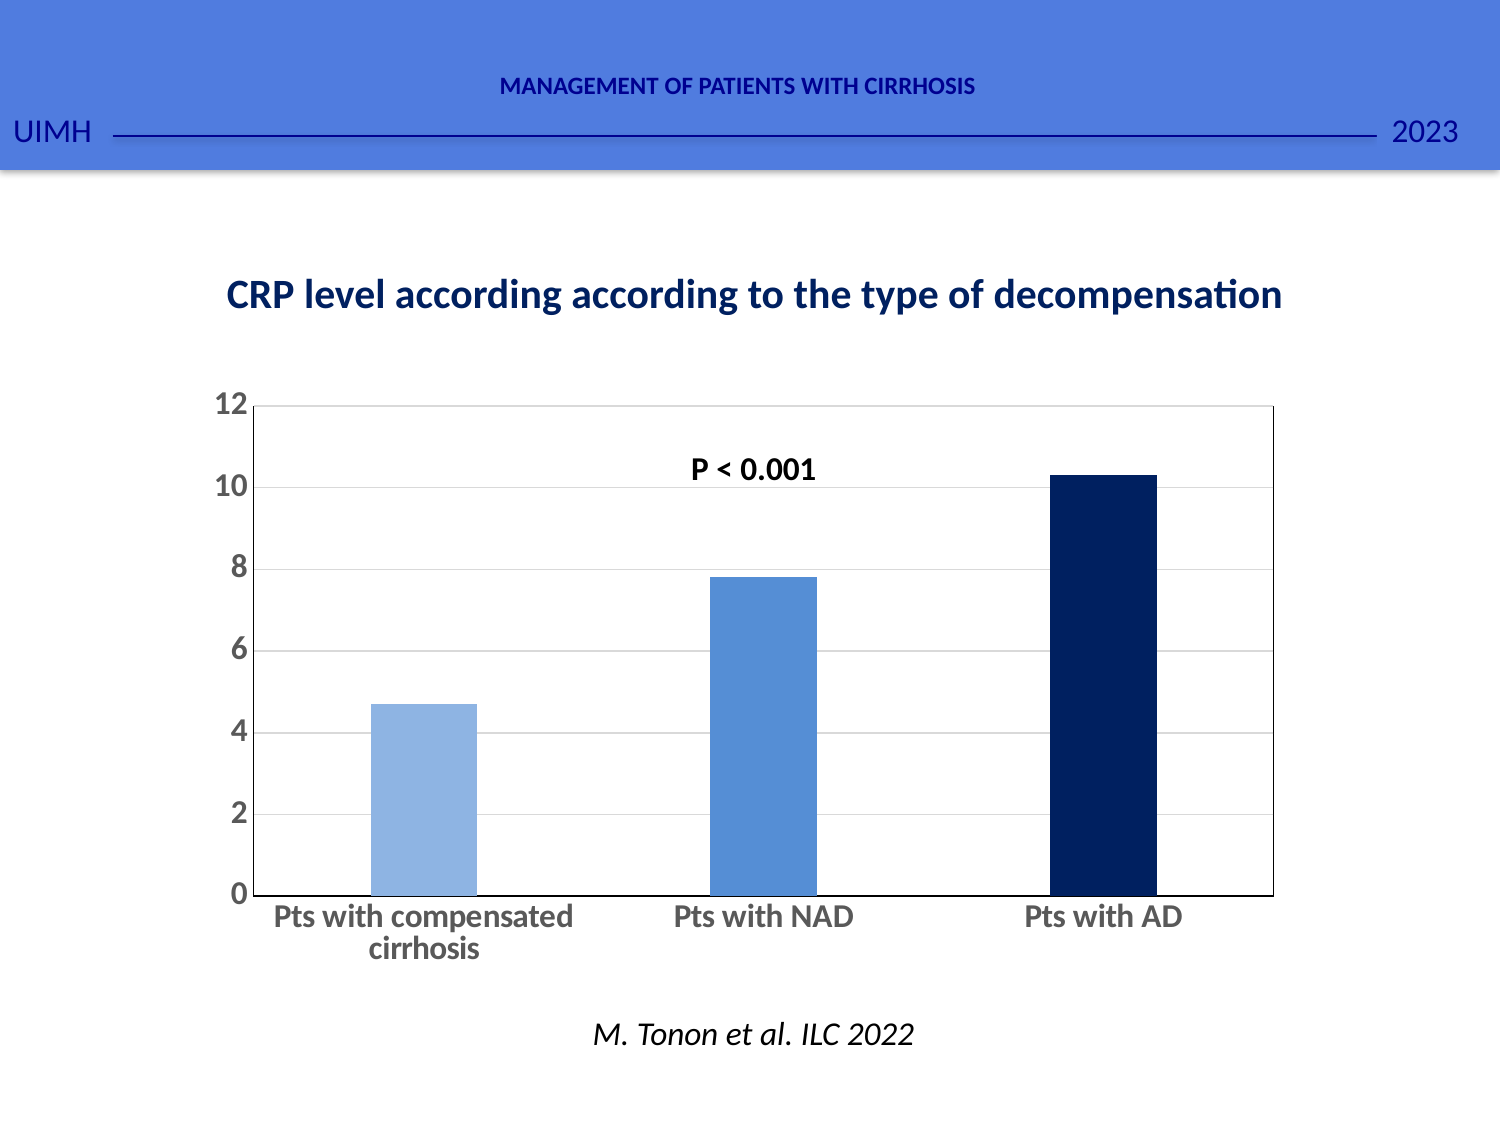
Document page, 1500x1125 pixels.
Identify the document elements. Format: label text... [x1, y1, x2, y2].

text_box CRP level according according to the type of decompensation [158, 259, 1352, 324]
chart [192, 389, 1314, 1002]
text_box M. Tonon et al. ILC 2022 [345, 1010, 1161, 1060]
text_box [0, 0, 1500, 171]
